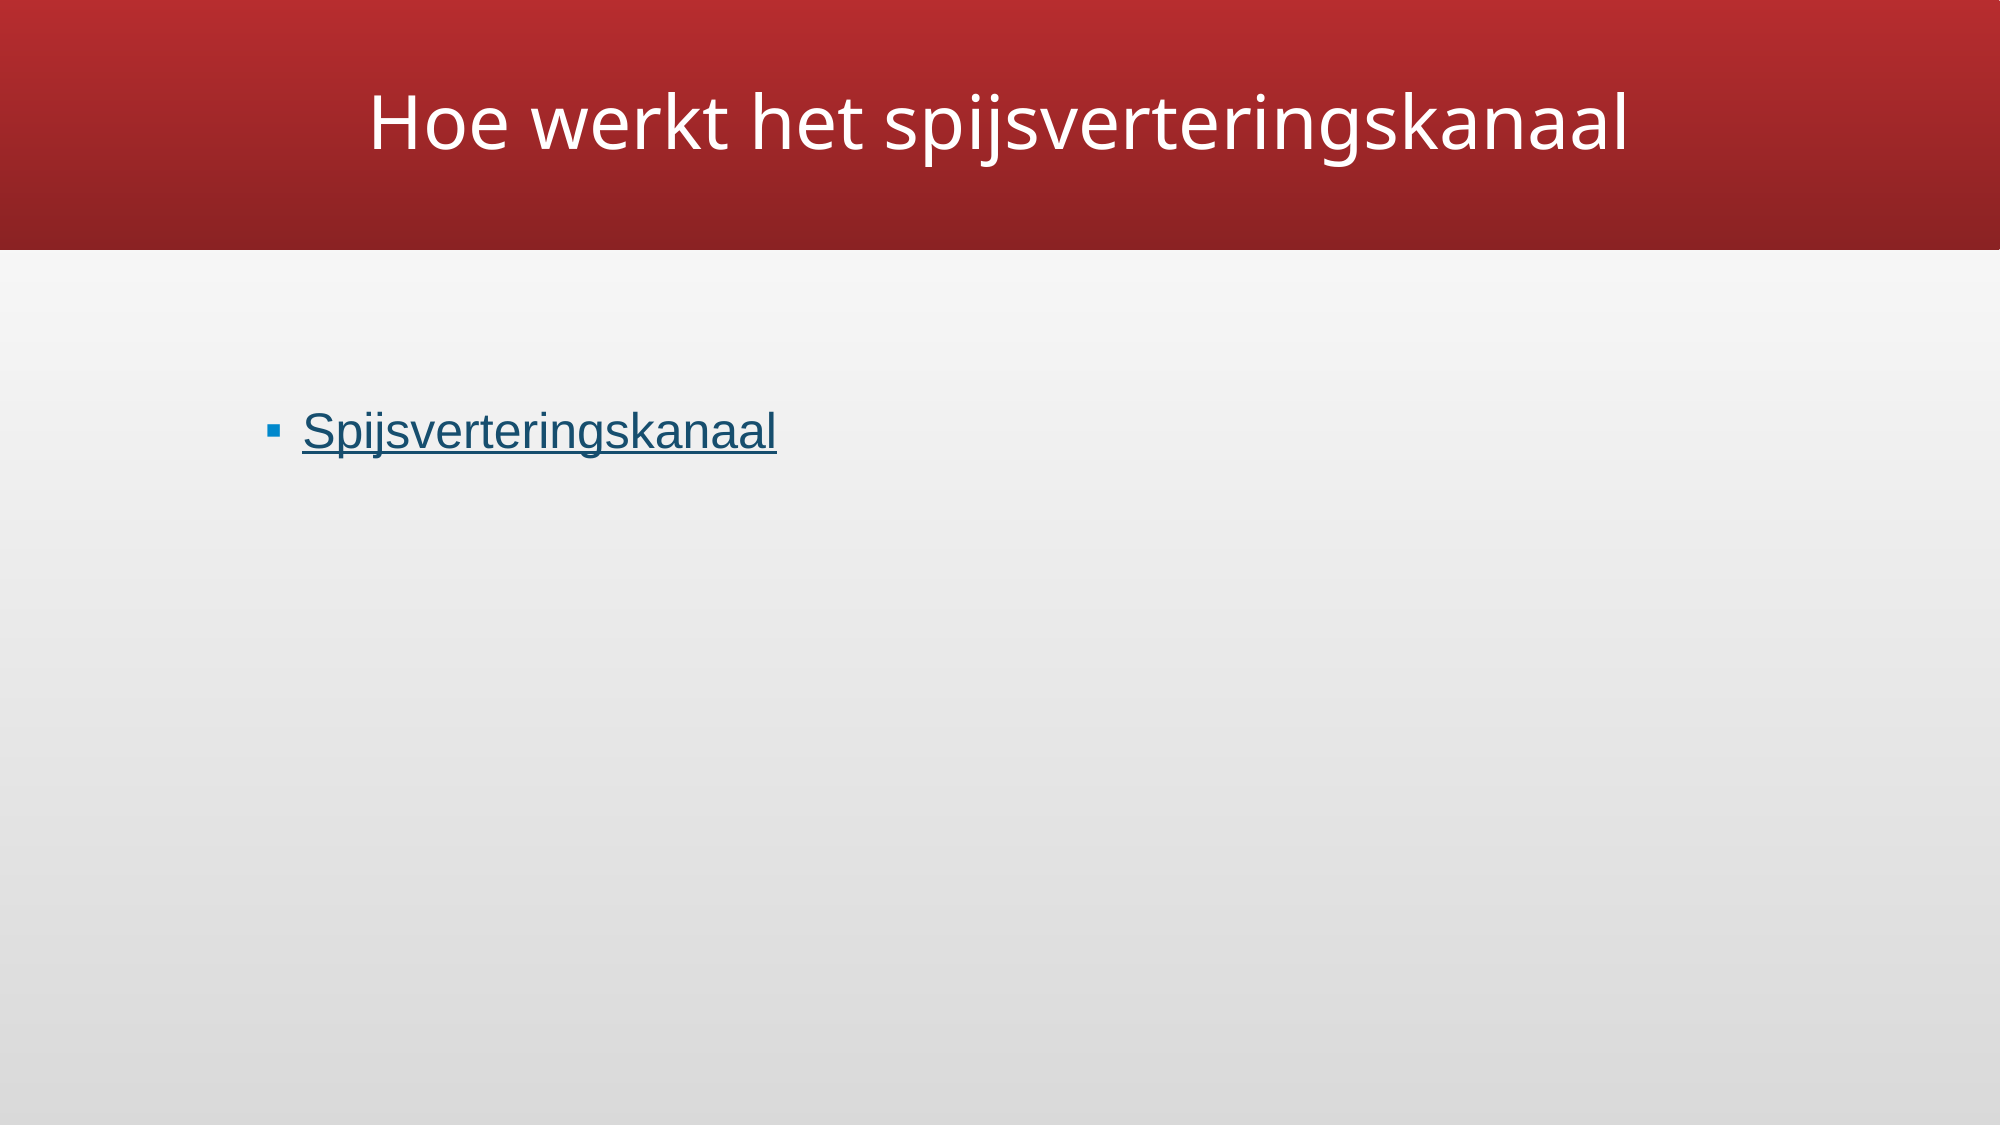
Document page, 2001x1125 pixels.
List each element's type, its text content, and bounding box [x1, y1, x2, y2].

list Spijsverteringskanaal [249, 299, 1750, 1050]
title Hoe werkt het spijsverteringskanaal [174, 16, 1825, 234]
